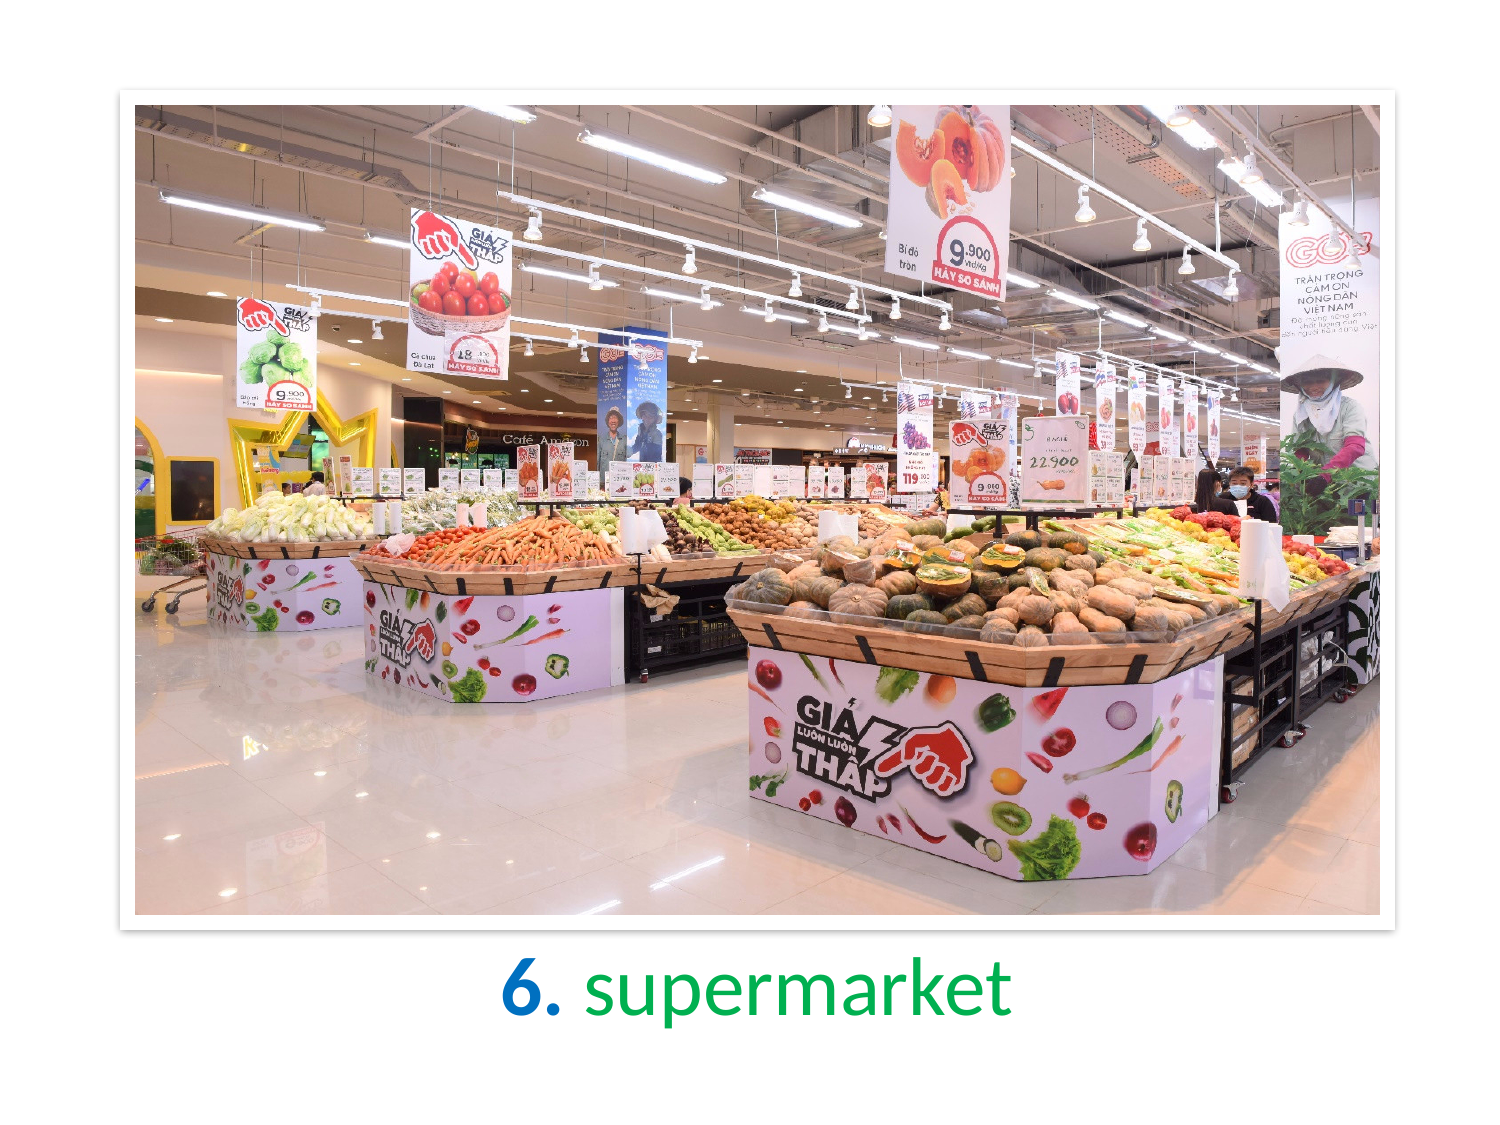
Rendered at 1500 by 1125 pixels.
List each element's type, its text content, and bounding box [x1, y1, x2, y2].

text_box 6. supermarket [485, 924, 1029, 1040]
picture [134, 104, 1380, 915]
